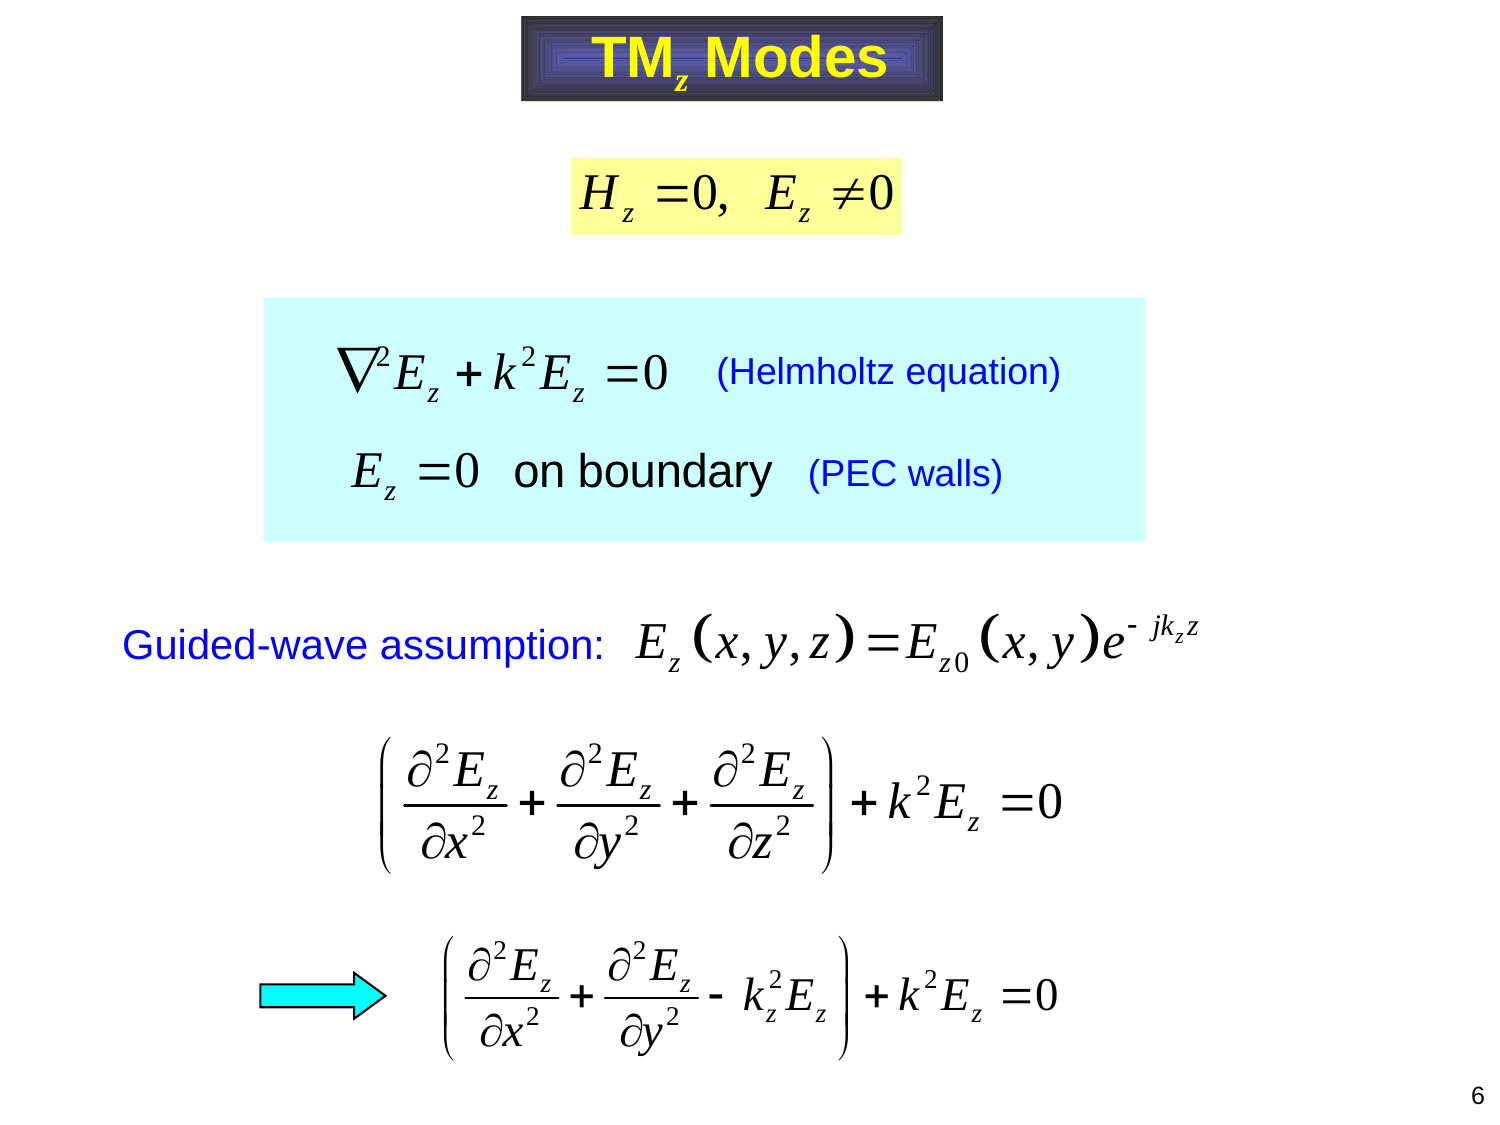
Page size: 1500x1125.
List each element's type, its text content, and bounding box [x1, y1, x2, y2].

text_box [260, 972, 386, 1019]
slide_number 6 [1149, 1065, 1500, 1125]
text_box TMz Modes [521, 16, 943, 102]
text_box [433, 923, 1065, 1073]
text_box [369, 723, 1071, 888]
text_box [263, 297, 1146, 542]
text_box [626, 602, 1211, 690]
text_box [570, 157, 903, 236]
text_box Guided-wave assumption: [107, 610, 621, 675]
